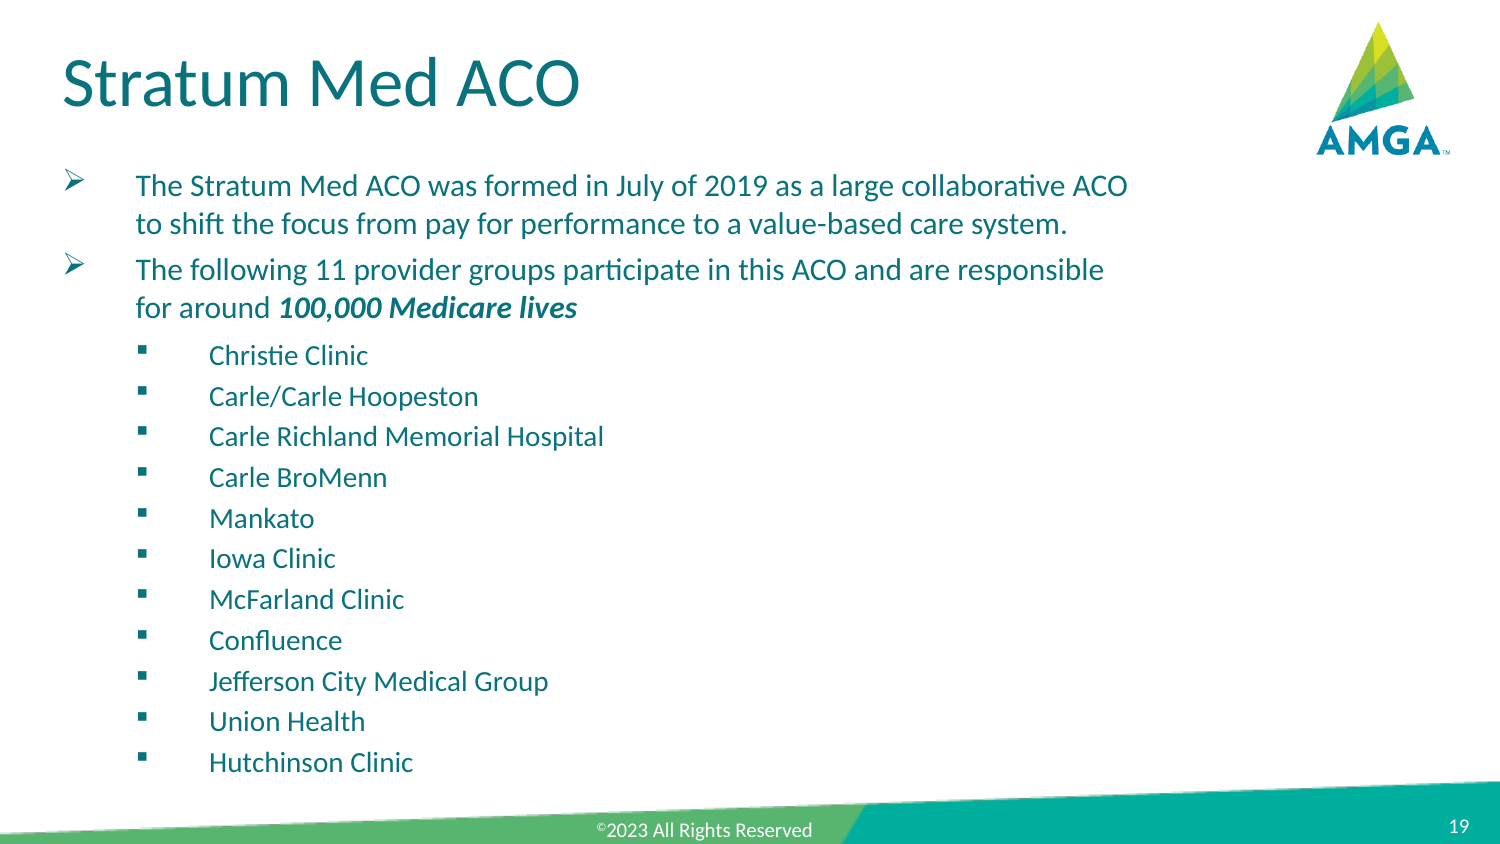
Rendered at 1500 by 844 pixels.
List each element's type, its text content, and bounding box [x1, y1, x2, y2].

picture [1324, 150, 1337, 155]
picture [1420, 150, 1432, 155]
list The Stratum Med ACO was formed in July of 2019 as a large collaborative ACO to shift the focus from pay for performance to a value-based care system. The following 11 provider groups participate in this ACO and are responsible for around 100,000 Medicare lives Christie Clinic Carle/Carle Hoopeston Carle Richland Memorial Hospital Carle BroMenn Mankato Iowa Clinic McFarland Clinic Confluence Jefferson City Medical Group Union Health Hutchinson Clinic [62, 165, 1142, 789]
picture [1355, 143, 1372, 155]
picture [1316, 21, 1450, 155]
picture [0, 710, 1500, 844]
title Stratum Med ACO [62, 18, 1292, 121]
